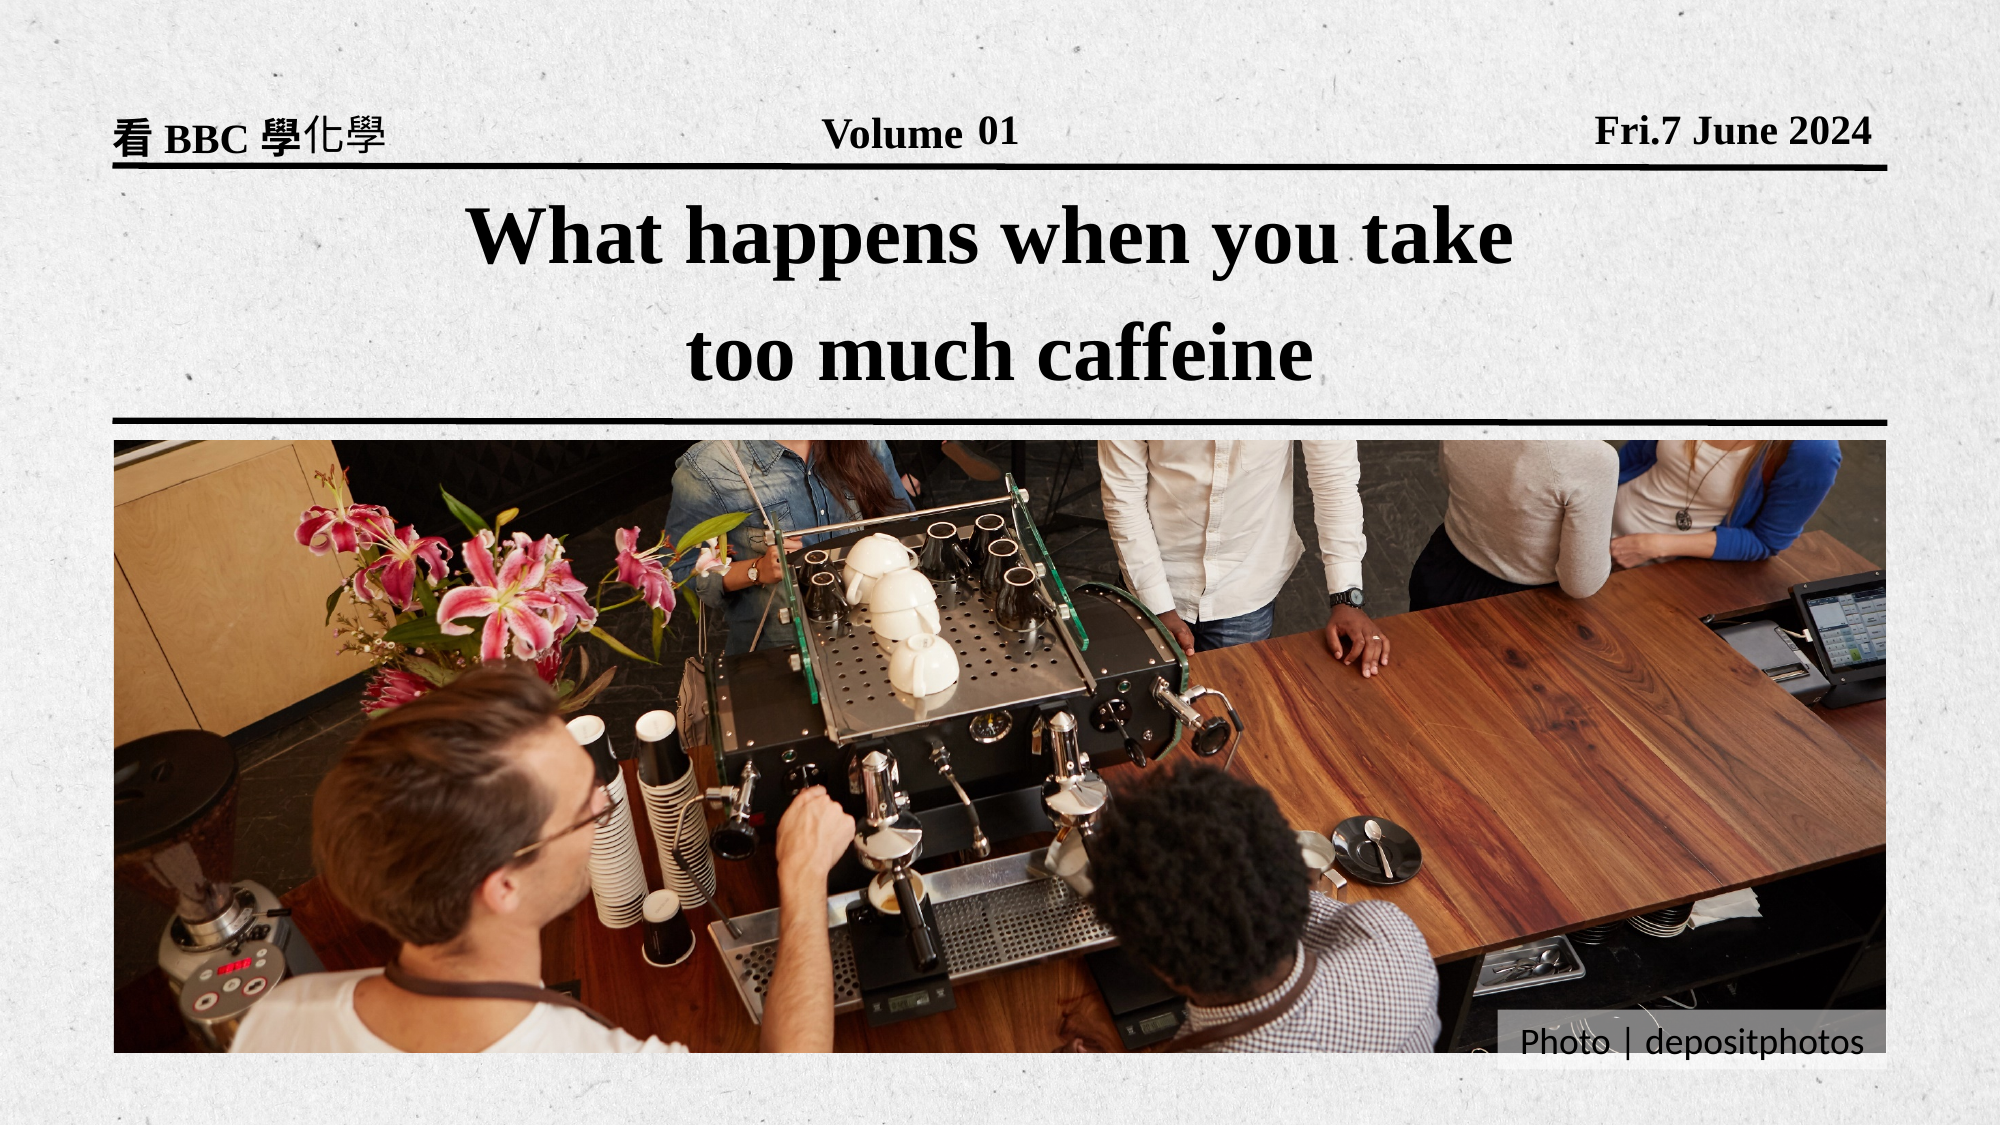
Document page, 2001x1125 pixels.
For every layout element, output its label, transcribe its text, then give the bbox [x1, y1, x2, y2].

text_box Photo | depositphotos [1497, 1062, 1888, 1070]
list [113, 440, 1887, 1053]
list 01 [962, 95, 1117, 161]
list What happens when you take too much caffeine [112, 167, 1888, 409]
picture [0, 0, 2000, 1125]
list Fri.7 June 2024 [1307, 95, 1888, 161]
list 化學 [288, 100, 443, 166]
